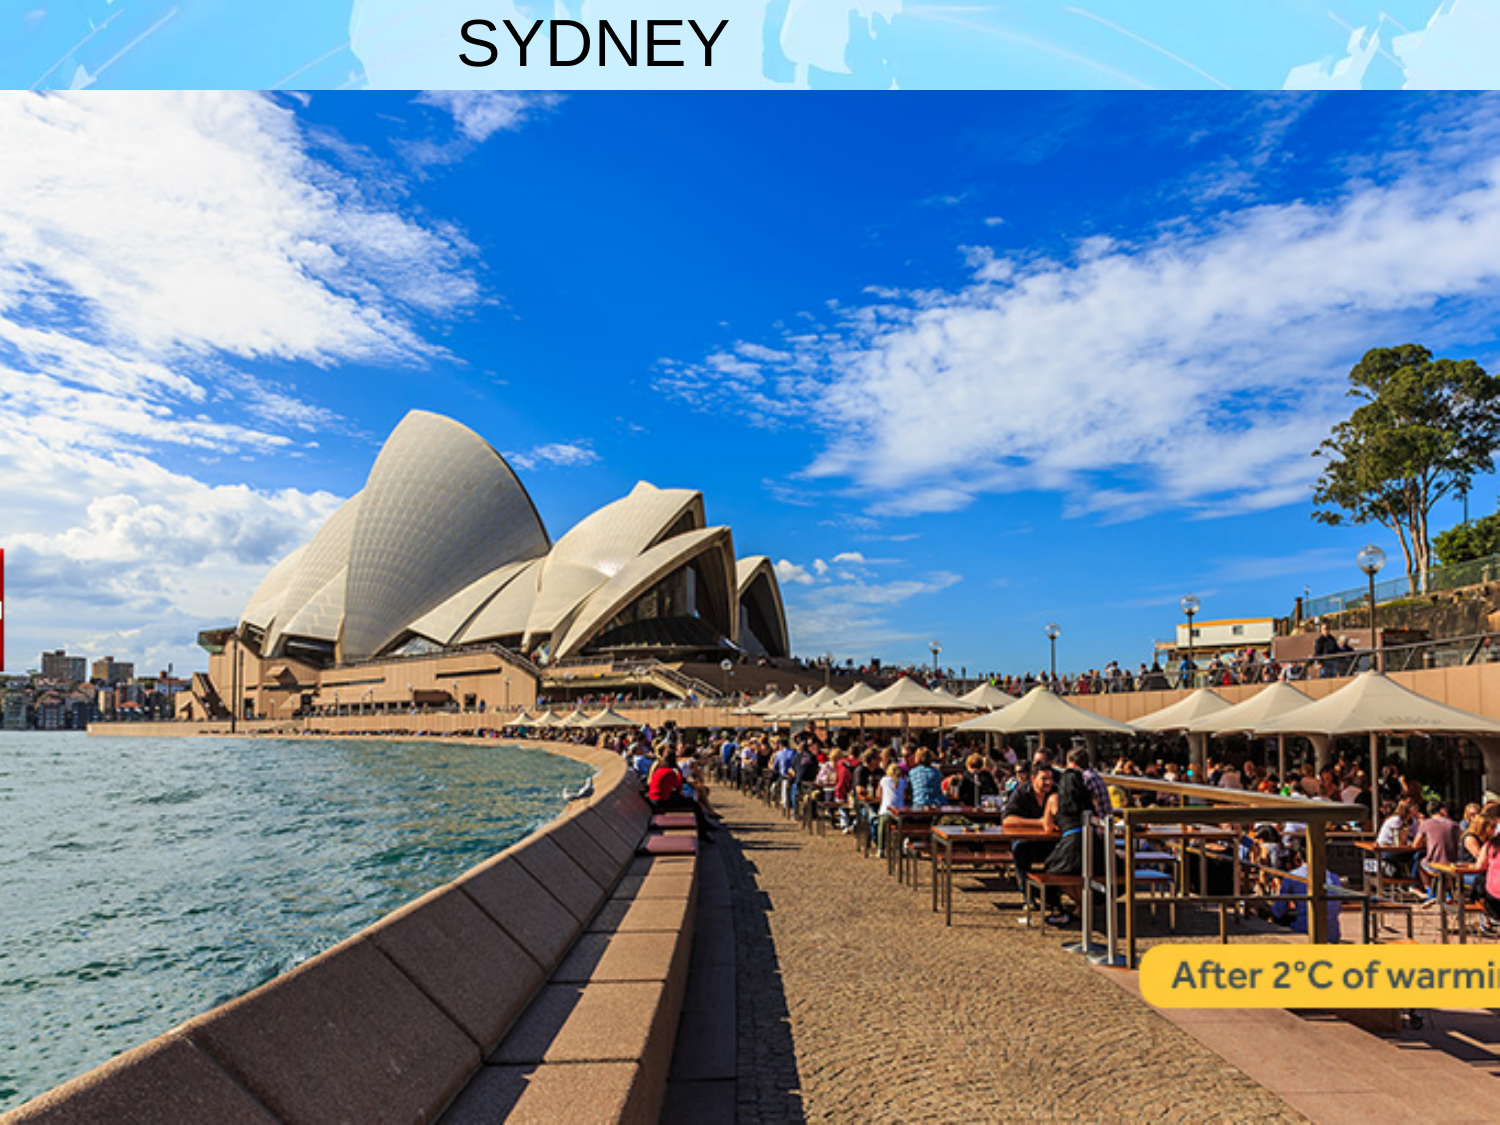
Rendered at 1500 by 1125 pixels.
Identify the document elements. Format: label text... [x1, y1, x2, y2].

picture [0, 0, 1500, 90]
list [0, 90, 1500, 1125]
title SYDNEY [441, 0, 1479, 87]
